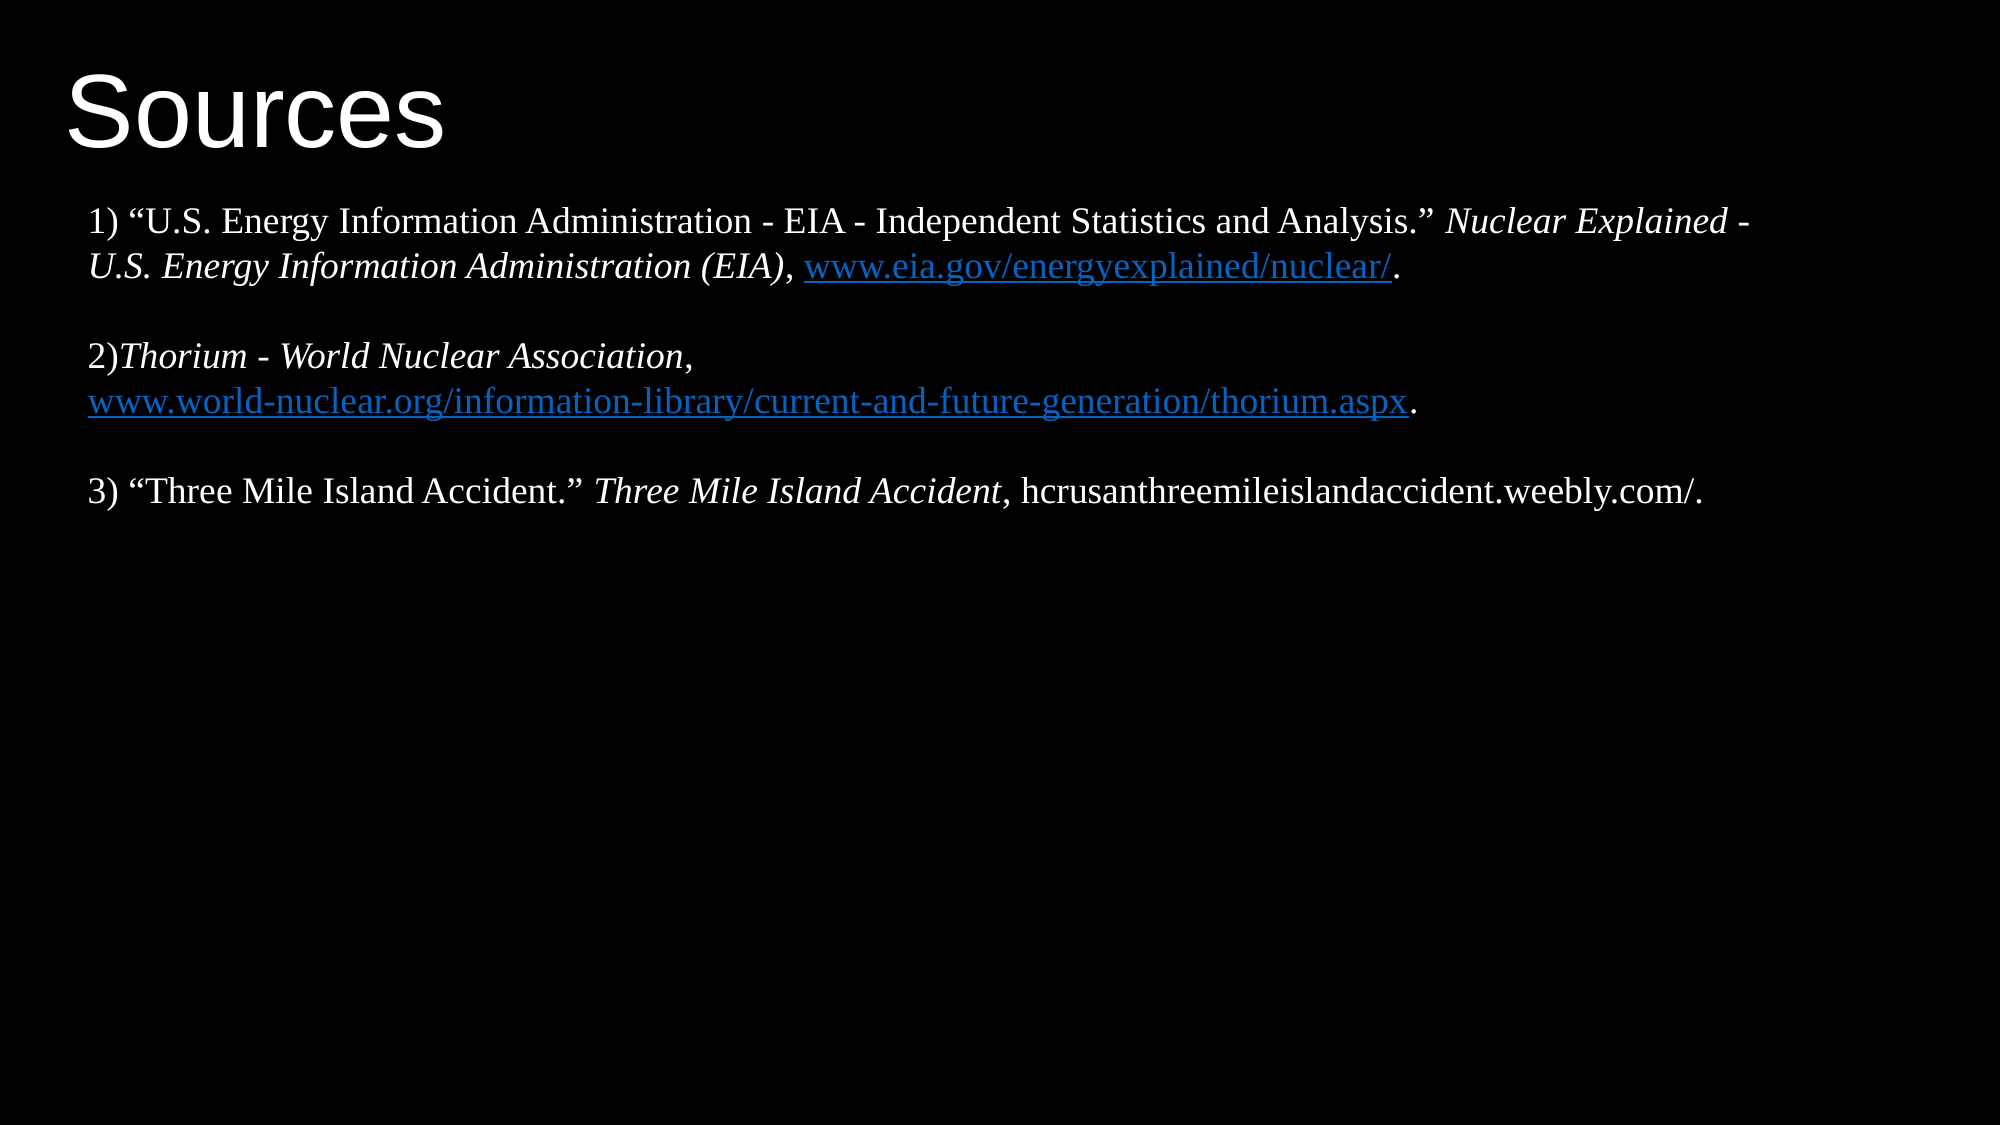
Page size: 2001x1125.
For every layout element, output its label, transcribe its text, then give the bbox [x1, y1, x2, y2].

text_box Sources [49, 35, 500, 176]
text_box 1) “U.S. Energy Information Administration - EIA - Independent Statistics and Analysis.” Nuclear Explained - U.S. Energy Information Administration (EIA), www.eia.gov/energyexplained/nuclear/. 2)Thorium - World Nuclear Association, www.world-nuclear.org/information-library/current-and-future-generation/thorium.aspx. 3) “Three Mile Island Accident.” Three Mile Island Accident, hcrusanthreemileislandaccident.weebly.com/. [72, 188, 1801, 744]
